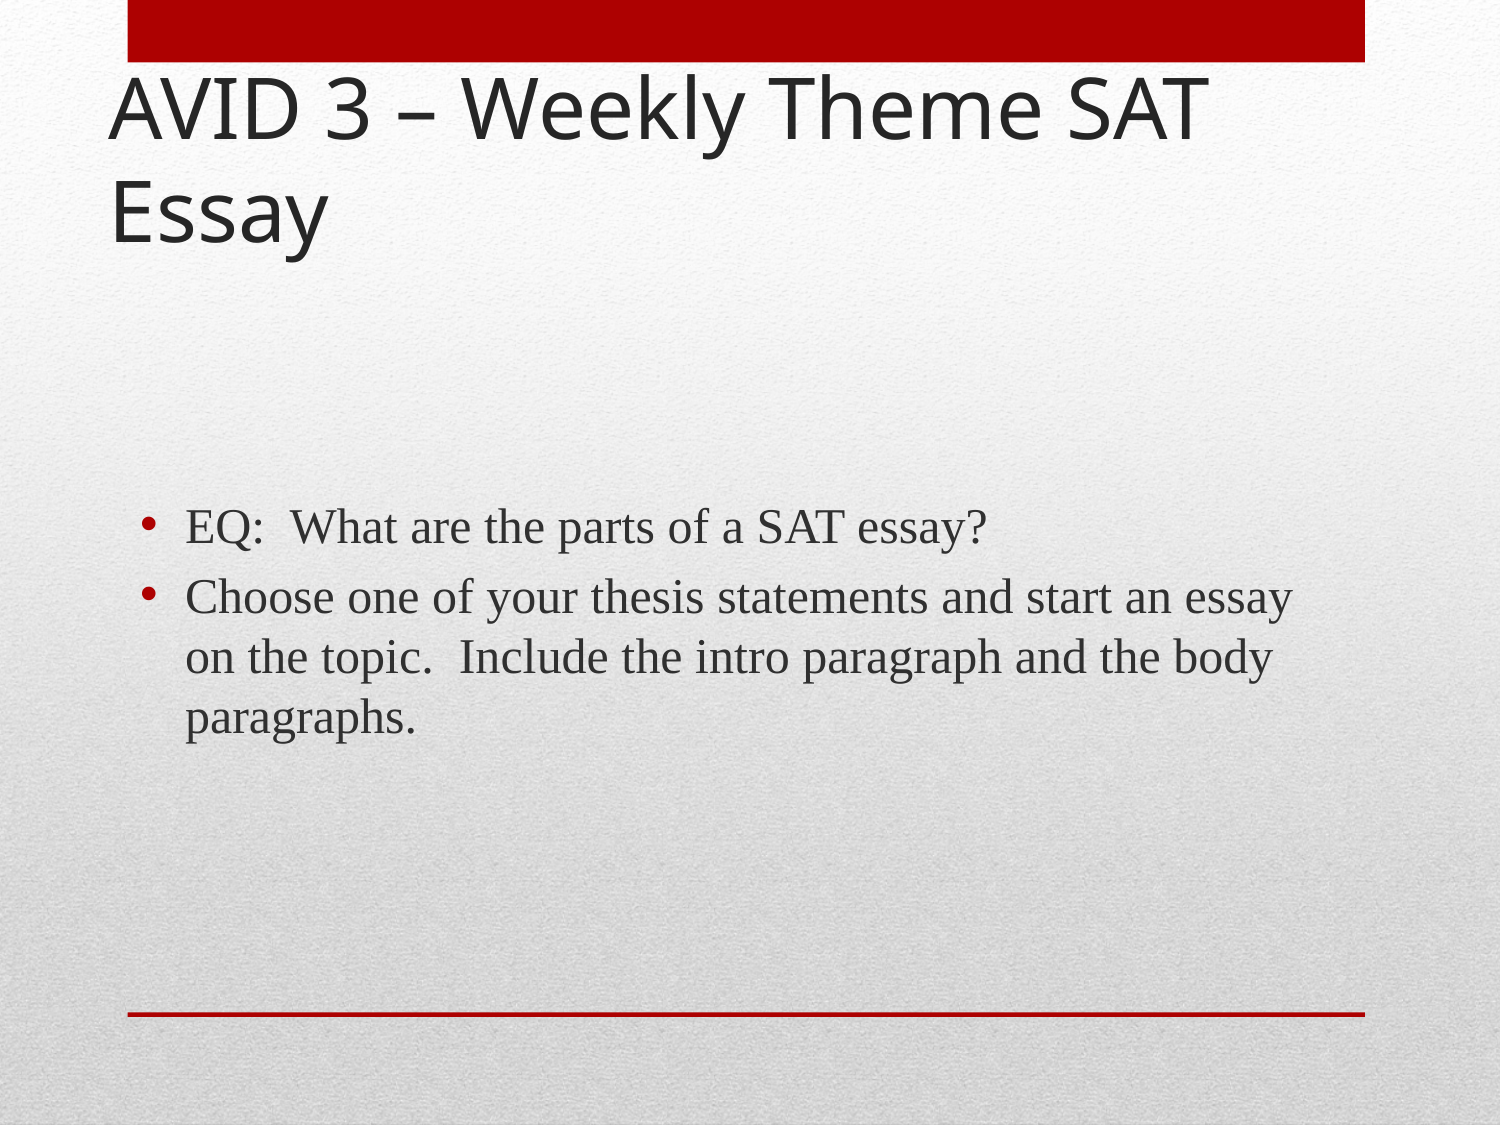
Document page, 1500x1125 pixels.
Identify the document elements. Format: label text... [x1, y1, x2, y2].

title AVID 3 – Weekly Theme SAT Essay [93, 45, 1407, 267]
list EQ: What are the parts of a SAT essay? Choose one of your thesis statements and start an essay on the topic. Include the intro paragraph and the body paragraphs. [125, 266, 1363, 970]
